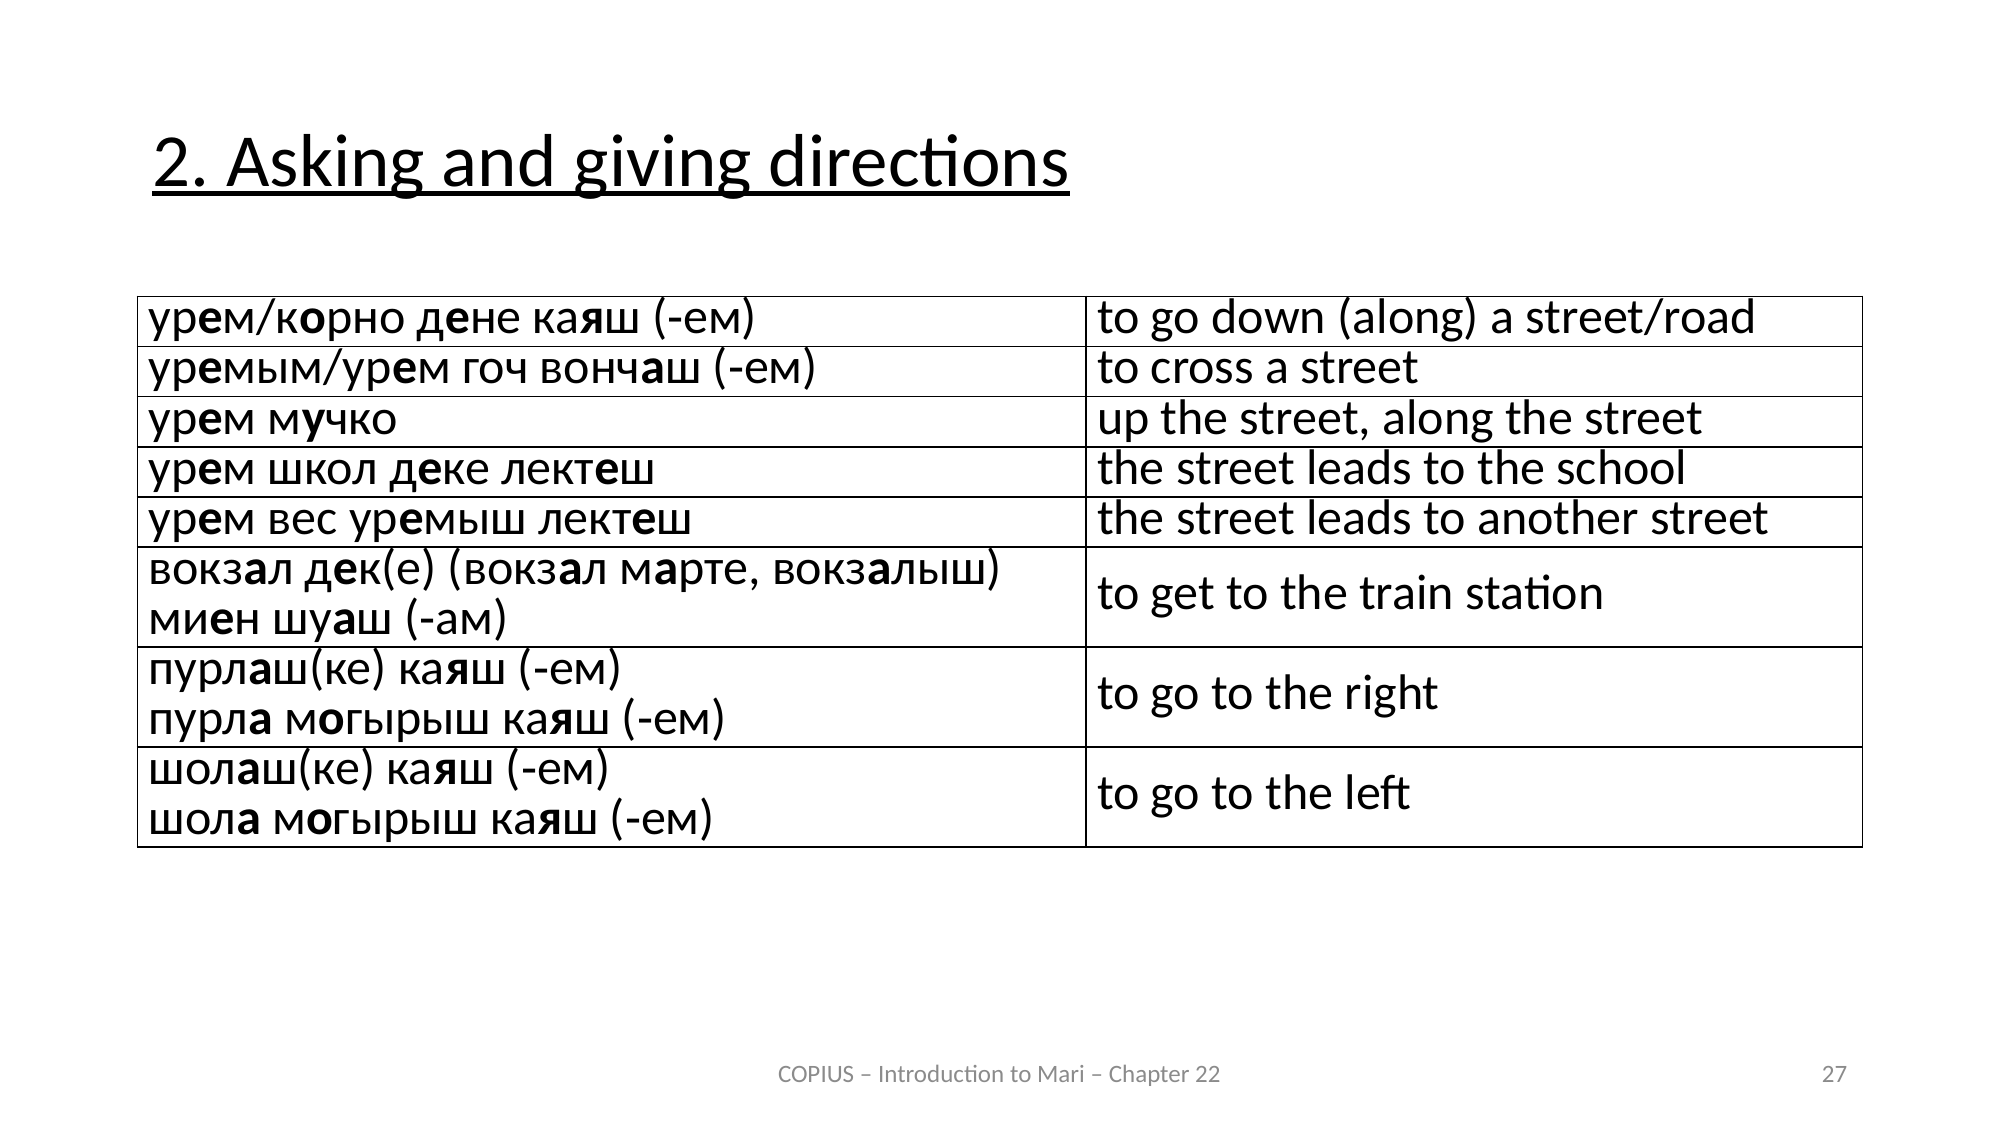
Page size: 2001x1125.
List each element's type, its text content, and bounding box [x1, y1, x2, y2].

table_cell the street leads to the school [1087, 448, 1862, 496]
table_header to go down (along) a street/road [1087, 297, 1862, 346]
table_cell шолаш(ке) каяш (‑ем) шола могырыш каяш (‑ем) [138, 748, 1085, 846]
table_header урем/корно дене каяш (‑ем) [138, 297, 1085, 346]
footer COPIUS – Introduction to Mari – Chapter 22 [662, 1042, 1338, 1103]
table_cell to cross a street [1087, 347, 1862, 396]
table_cell пурлаш(ке) каяш (‑ем) пурла могырыш каяш (‑ем) [138, 648, 1085, 746]
table_cell up the street, along the street [1087, 397, 1862, 446]
table_cell to go to the left [1087, 748, 1862, 846]
table_cell урем школ деке лектеш [138, 448, 1085, 496]
table_cell урем вес уремыш лектеш [138, 498, 1085, 546]
table_cell the street leads to another street [1087, 498, 1862, 546]
list 2. Asking and giving directions [137, 113, 1863, 239]
table_cell to get to the train station [1087, 548, 1862, 646]
table_cell to go to the right [1087, 648, 1862, 746]
table_cell уремым/урем гоч вончаш (‑ем) [138, 347, 1085, 396]
table_cell вокзал дек(е) (вокзал марте, вокзалыш) миен шуаш (‑ам) [138, 548, 1085, 646]
slide_number 27 [1412, 1042, 1863, 1103]
table_cell урем мучко [138, 397, 1085, 446]
